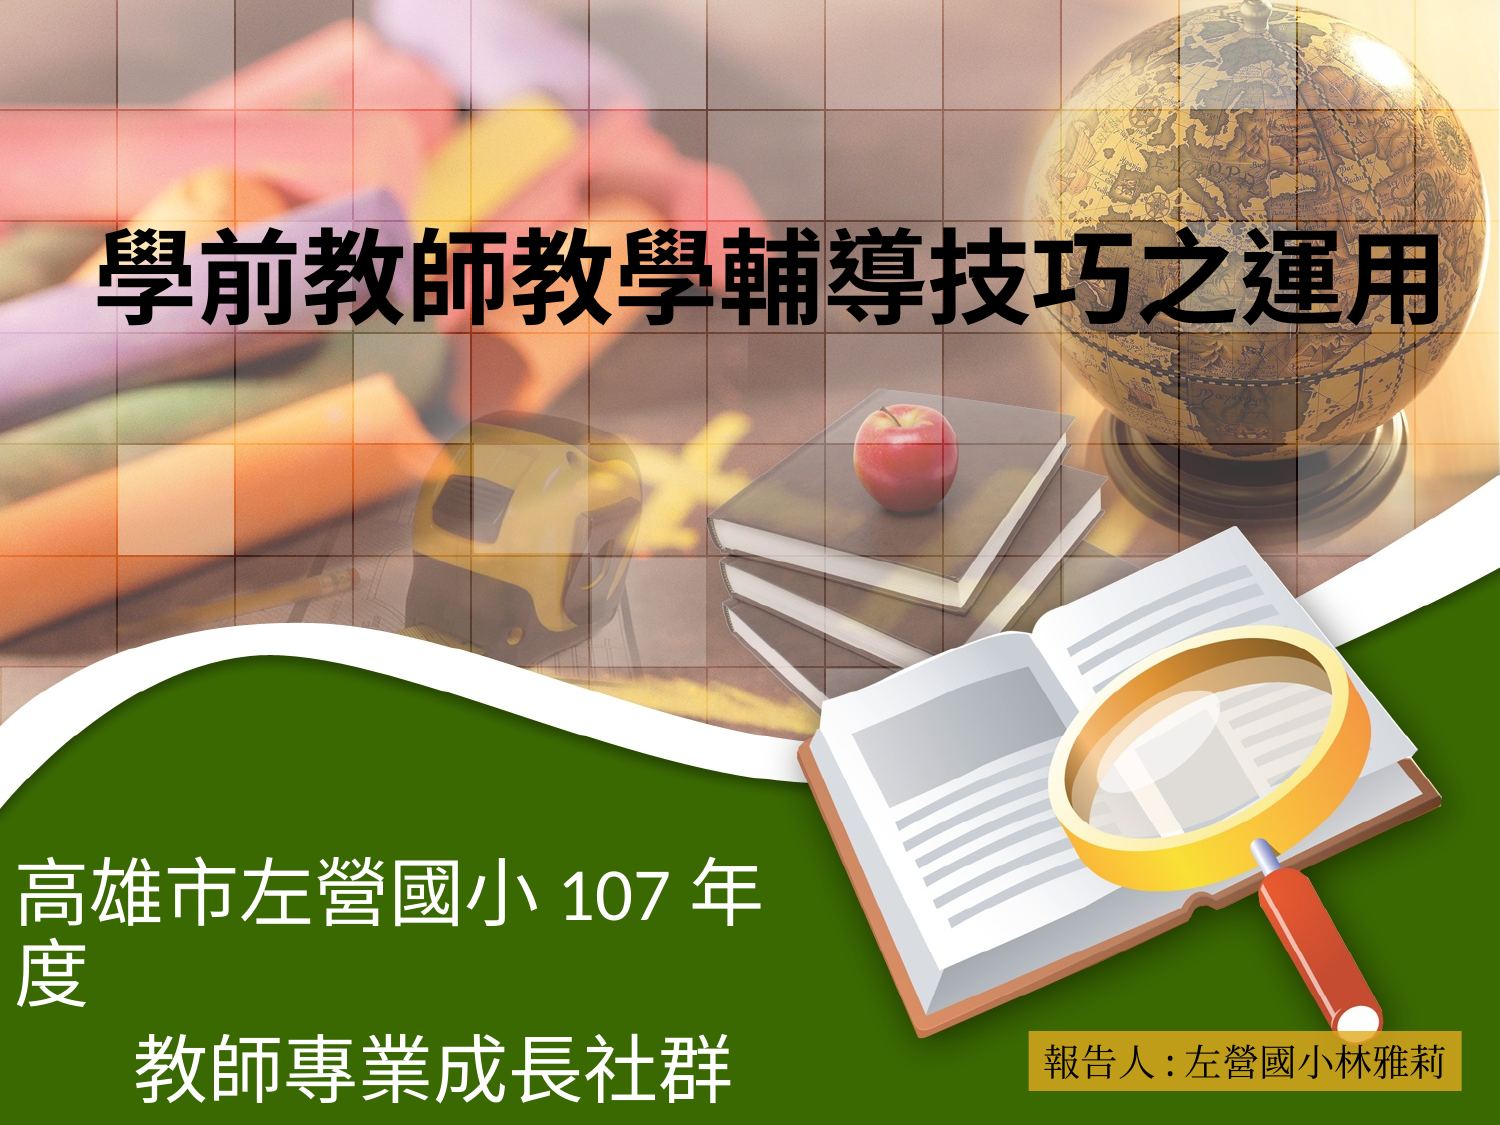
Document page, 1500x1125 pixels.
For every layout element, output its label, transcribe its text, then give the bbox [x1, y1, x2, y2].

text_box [29, 93, 1471, 347]
text_box 高雄市左營國小107年度 教師專業成長社群 [0, 848, 821, 1122]
text_box 報告人:左營國小林雅莉 [1028, 1031, 1462, 1091]
picture [0, 0, 1500, 1125]
